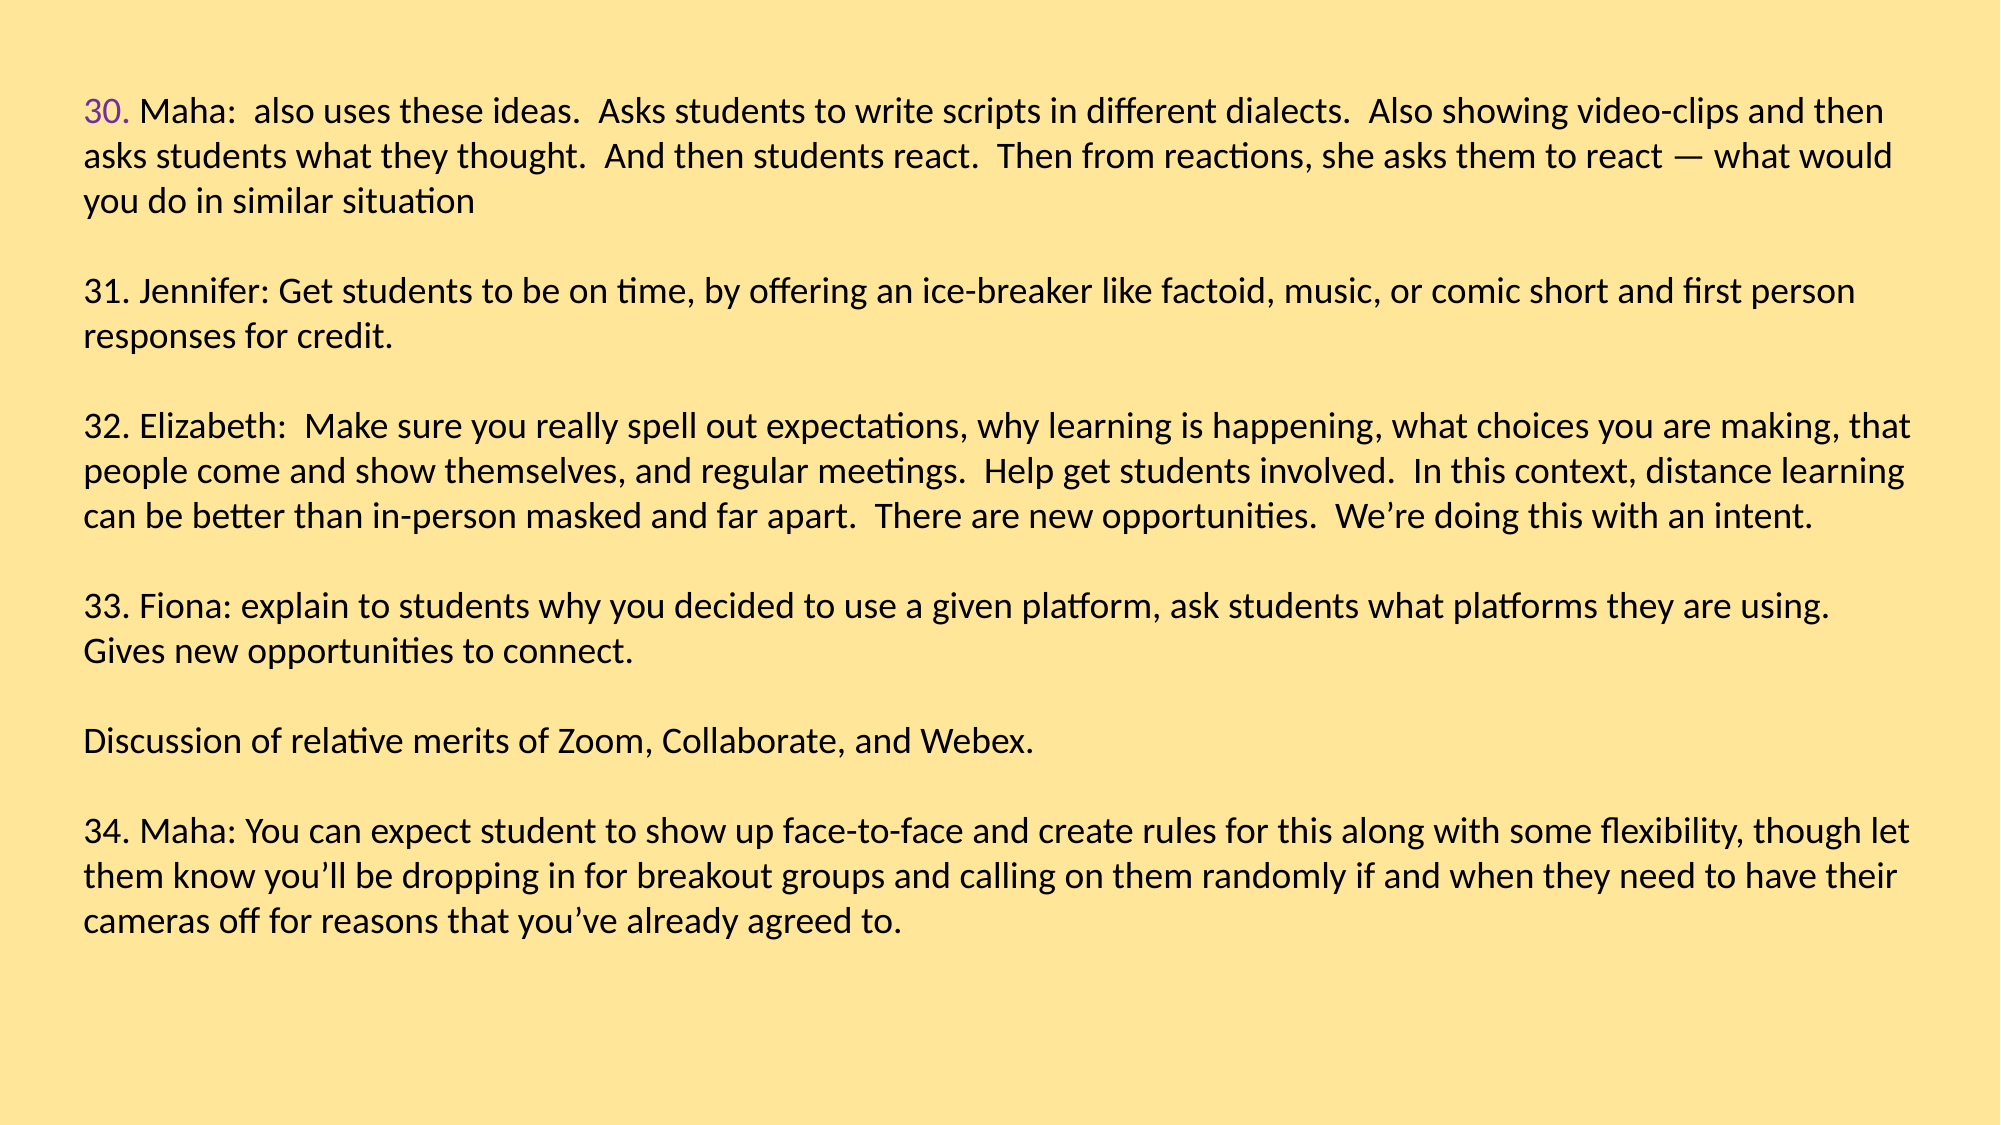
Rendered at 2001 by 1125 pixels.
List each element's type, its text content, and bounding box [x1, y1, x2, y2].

text_box 30. Maha: also uses these ideas. Asks students to write scripts in different dialects. Also showing video-clips and then asks students what they thought. And then students react. Then from reactions, she asks them to react — what would you do in similar situation 31. Jennifer: Get students to be on time, by offering an ice-breaker like factoid, music, or comic short and first person responses for credit. 32. Elizabeth: Make sure you really spell out expectations, why learning is happening, what choices you are making, that people come and show themselves, and regular meetings. Help get students involved. In this context, distance learning can be better than in-person masked and far apart. There are new opportunities. We’re doing this with an intent. 33. Fiona: explain to students why you decided to use a given platform, ask students what platforms they are using. Gives new opportunities to connect. Discussion of relative merits of Zoom, Collaborate, and Webex. 34. Maha: You can expect student to show up face-to-face and create rules for this along with some flexibility, though let them know you’ll be dropping in for breakout groups and calling on them randomly if and when they need to have their cameras off for reasons that you’ve already agreed to. [68, 33, 1944, 994]
